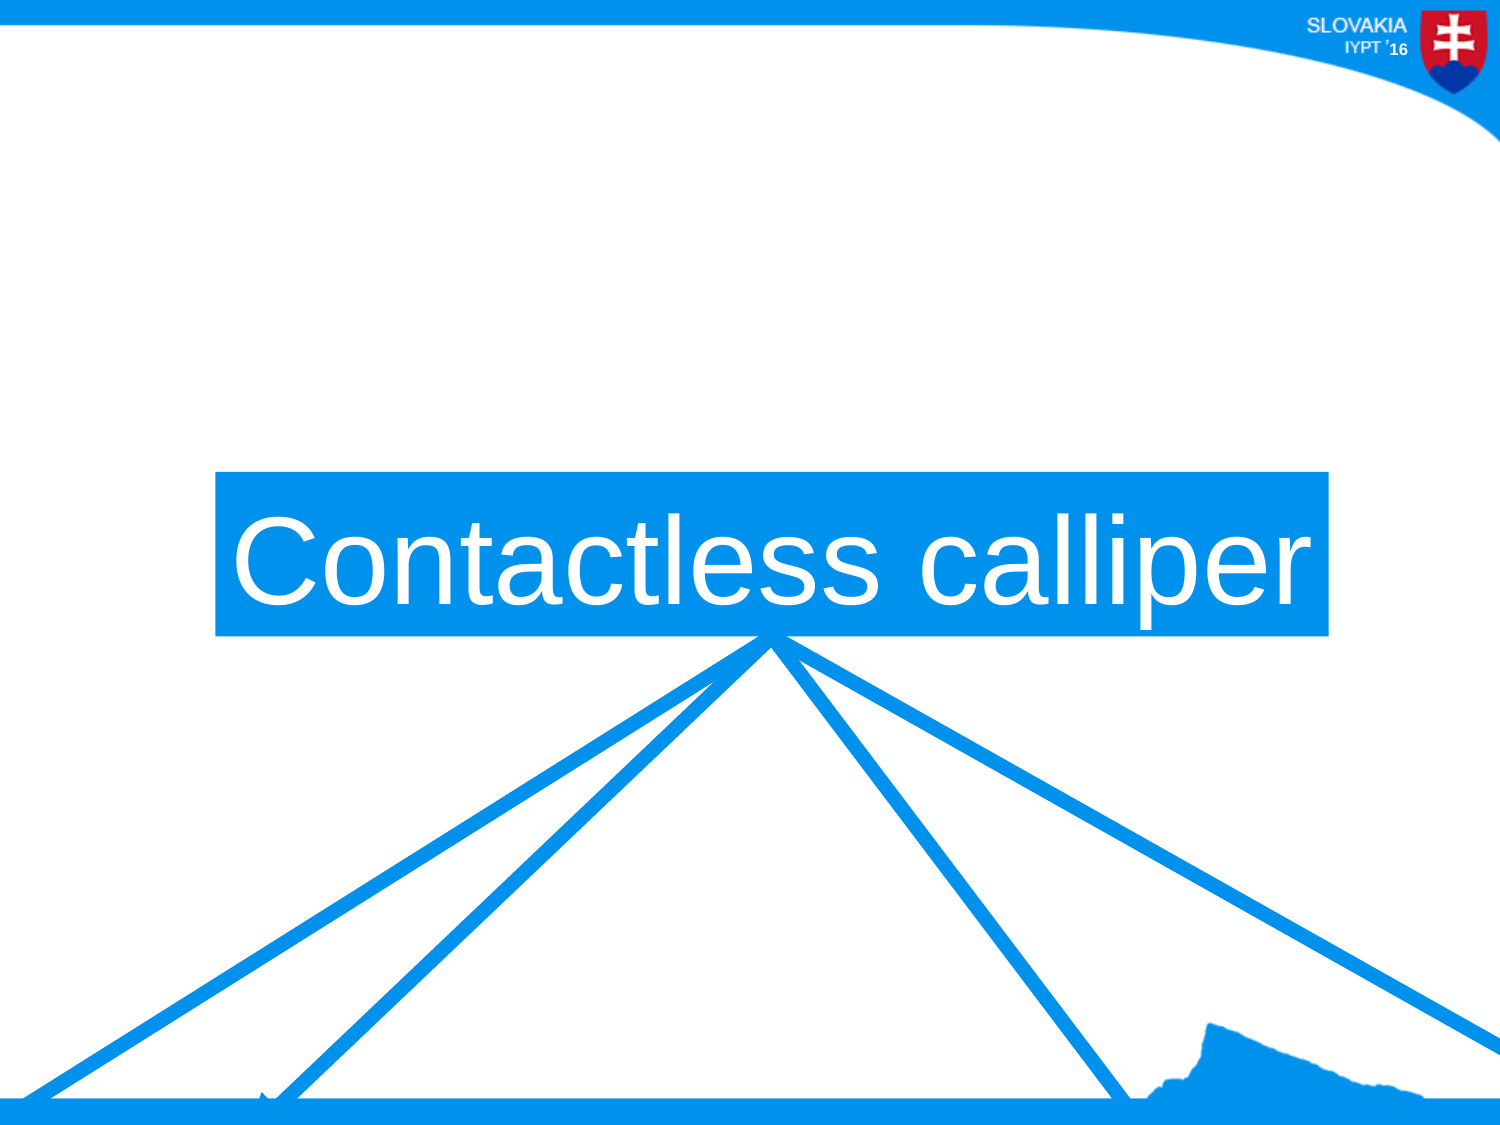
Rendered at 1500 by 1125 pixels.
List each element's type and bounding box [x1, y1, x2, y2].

text_box [0, 471, 1500, 1125]
picture [0, 0, 1500, 471]
